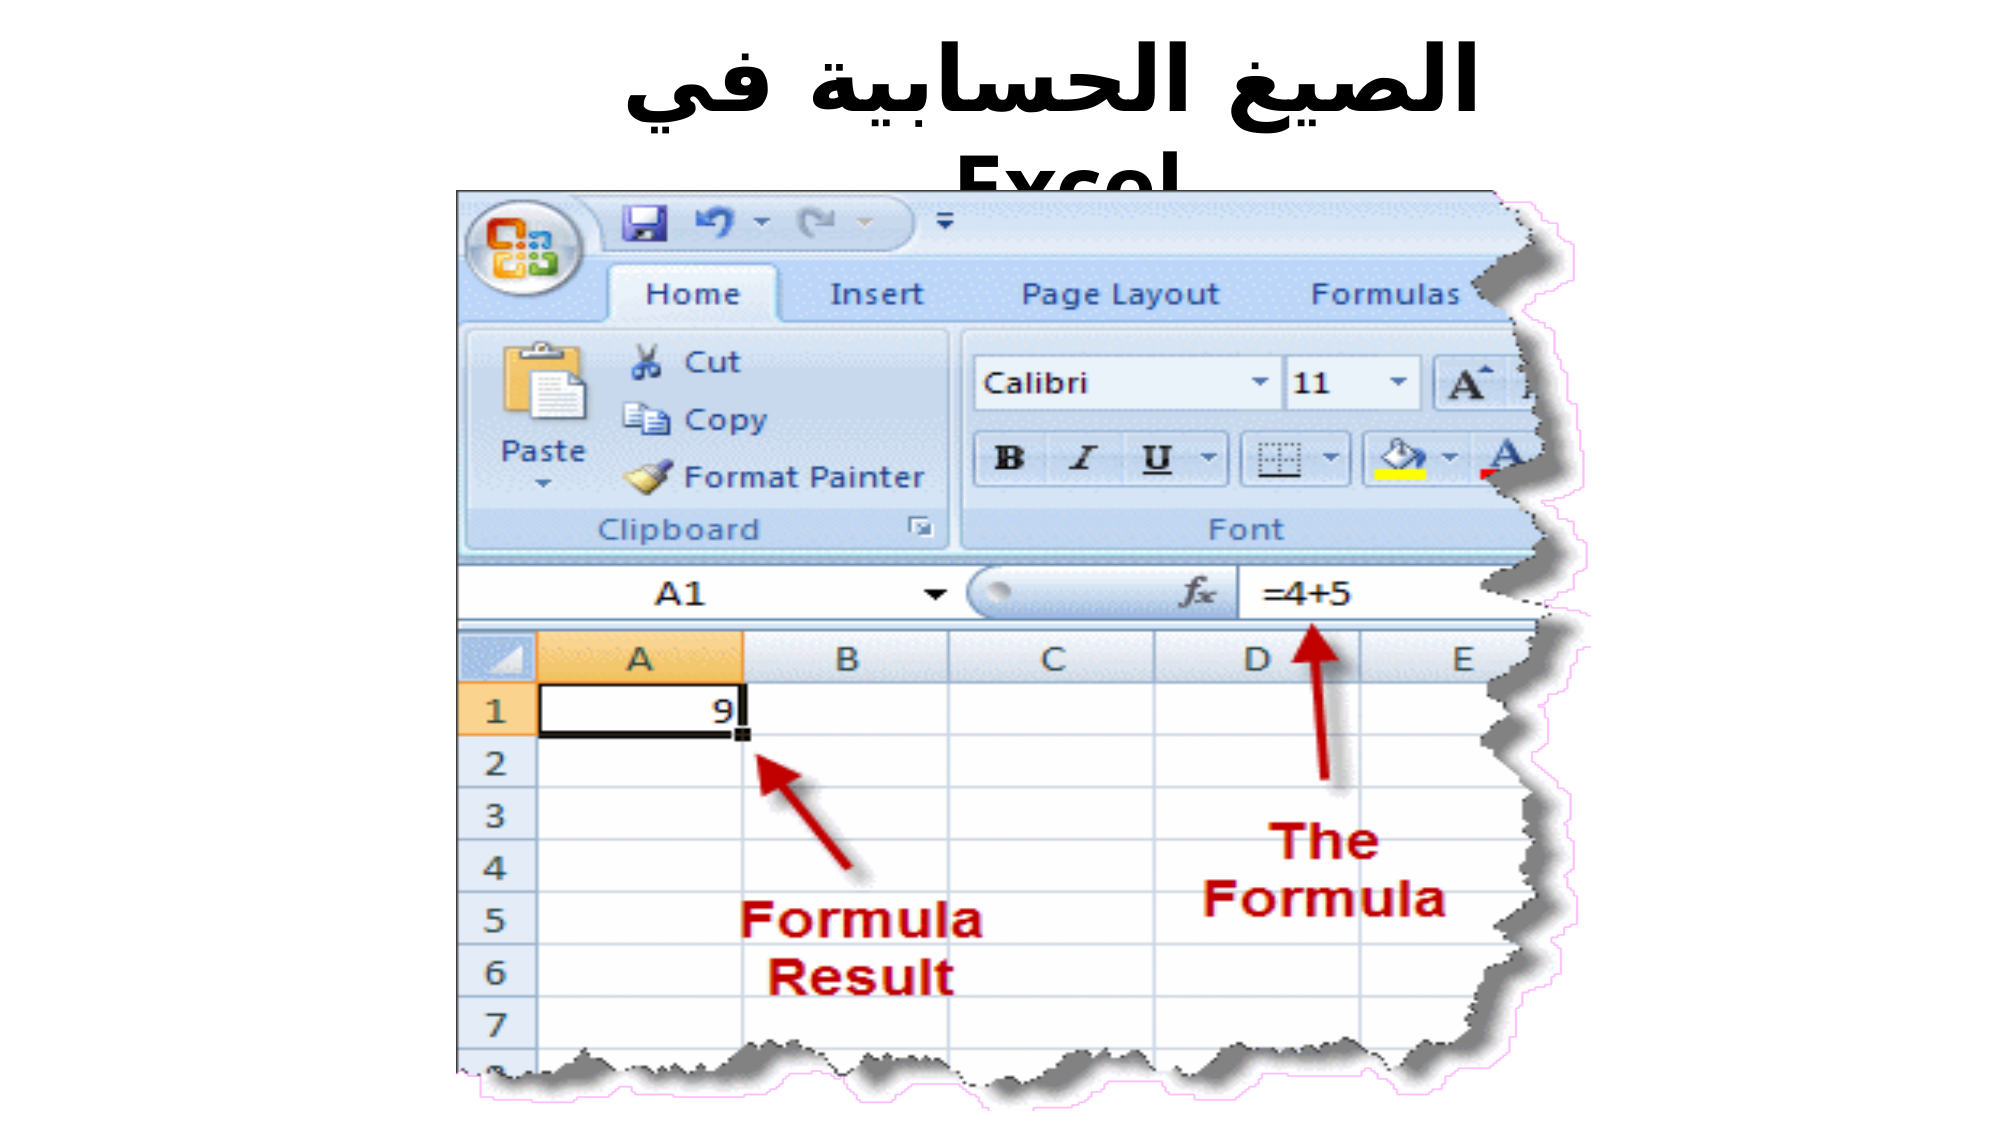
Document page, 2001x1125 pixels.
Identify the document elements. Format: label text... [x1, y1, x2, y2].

picture [456, 190, 1591, 1111]
text_box الصيغ الحسابية في Excel [486, 12, 1620, 247]
